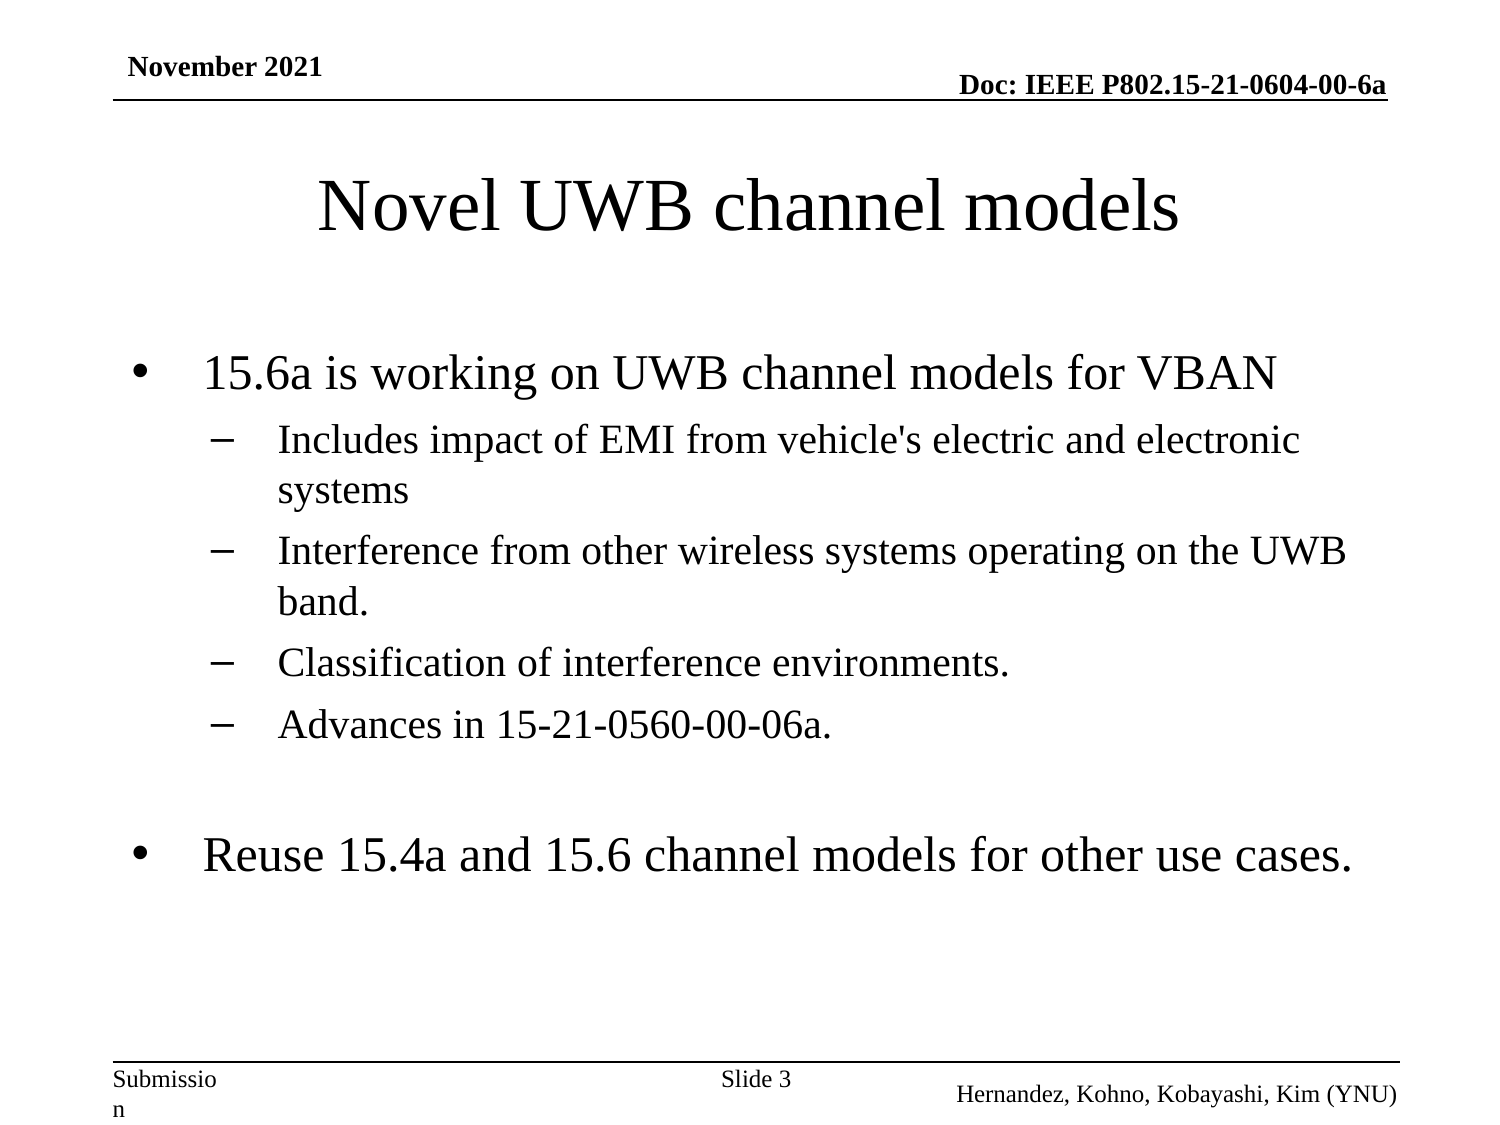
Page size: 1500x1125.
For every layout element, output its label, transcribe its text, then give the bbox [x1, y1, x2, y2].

footer Hernandez, Kohno, Kobayashi, Kim (YNU) [900, 1062, 1413, 1093]
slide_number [112, 62, 375, 98]
title Novel UWB channel models [112, 112, 1388, 288]
list 15.6a is working on UWB channel models for VBAN Includes impact of EMI from vehicle's electric and electronic systems Interference from other wireless systems operating on the UWB band. Classification of interference environments. Advances in 15-21-0560-00-06a. Reuse 15.4a and 15.6 channel models for other use cases. [112, 324, 1388, 1000]
slide_number Slide 3 [712, 1062, 801, 1093]
